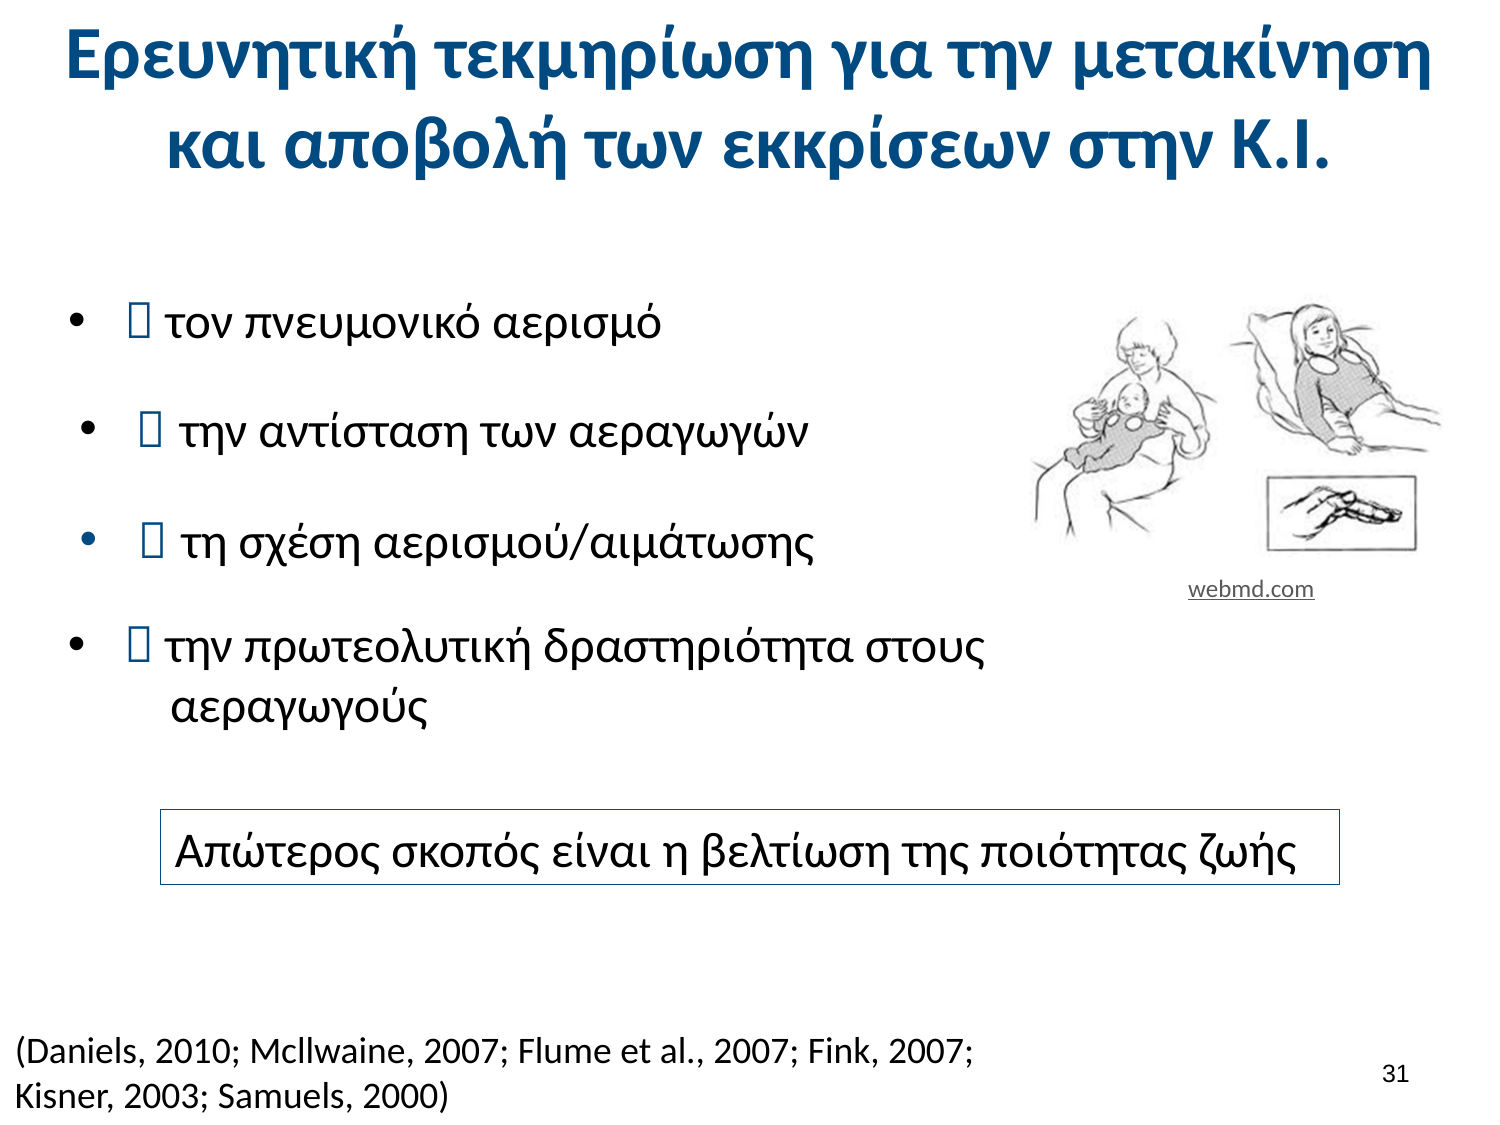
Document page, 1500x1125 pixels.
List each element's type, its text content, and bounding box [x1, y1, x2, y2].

picture [1017, 281, 1452, 565]
text_box Απώτερος σκοπός είναι η βελτίωση της ποιότητας ζωής [160, 809, 1340, 885]
text_box  τη σχέση αερισμού/αιμάτωσης [64, 501, 830, 576]
text_box  την αντίσταση των αεραγωγών [64, 390, 825, 465]
text_box  την πρωτεολυτική δραστηριότητα στους αεραγωγούς [53, 605, 1436, 741]
text_box webmd.com [1173, 574, 1374, 610]
title Ερευνητική τεκμηρίωση για την μετακίνηση και αποβολή των εκκρίσεων στην Κ.Ι. [0, 19, 1500, 169]
list  τον πνευμονικό αερισμό [53, 281, 1015, 376]
slide_number 30 [1074, 1042, 1425, 1103]
text_box (Daniels, 2010; Mcllwaine, 2007; Flume et al., 2007; Fink, 2007; Kisner, 2003; Samuels, 2000) [0, 1018, 1077, 1124]
